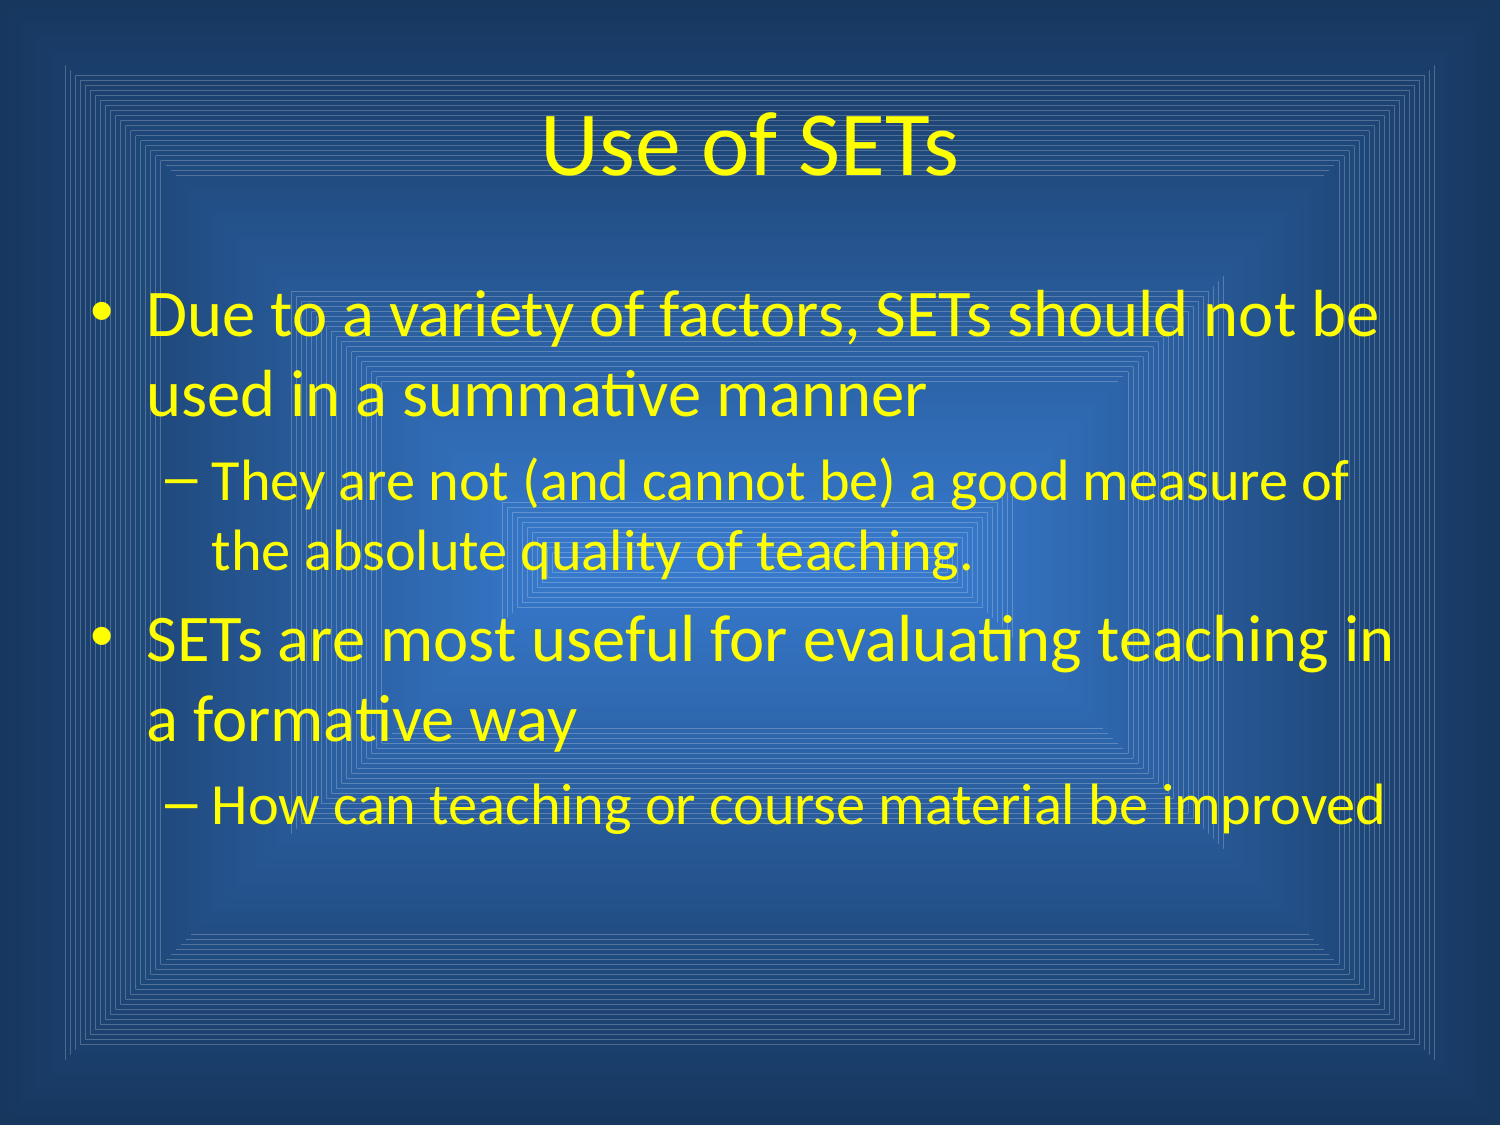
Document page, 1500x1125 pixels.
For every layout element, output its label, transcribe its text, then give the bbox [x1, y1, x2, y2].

title Use of SETs [75, 45, 1425, 233]
list Due to a variety of factors, SETs should not be used in a summative manner They are not (and cannot be) a good measure of the absolute quality of teaching. SETs are most useful for evaluating teaching in a formative way How can teaching or course material be improved [75, 262, 1425, 1005]
